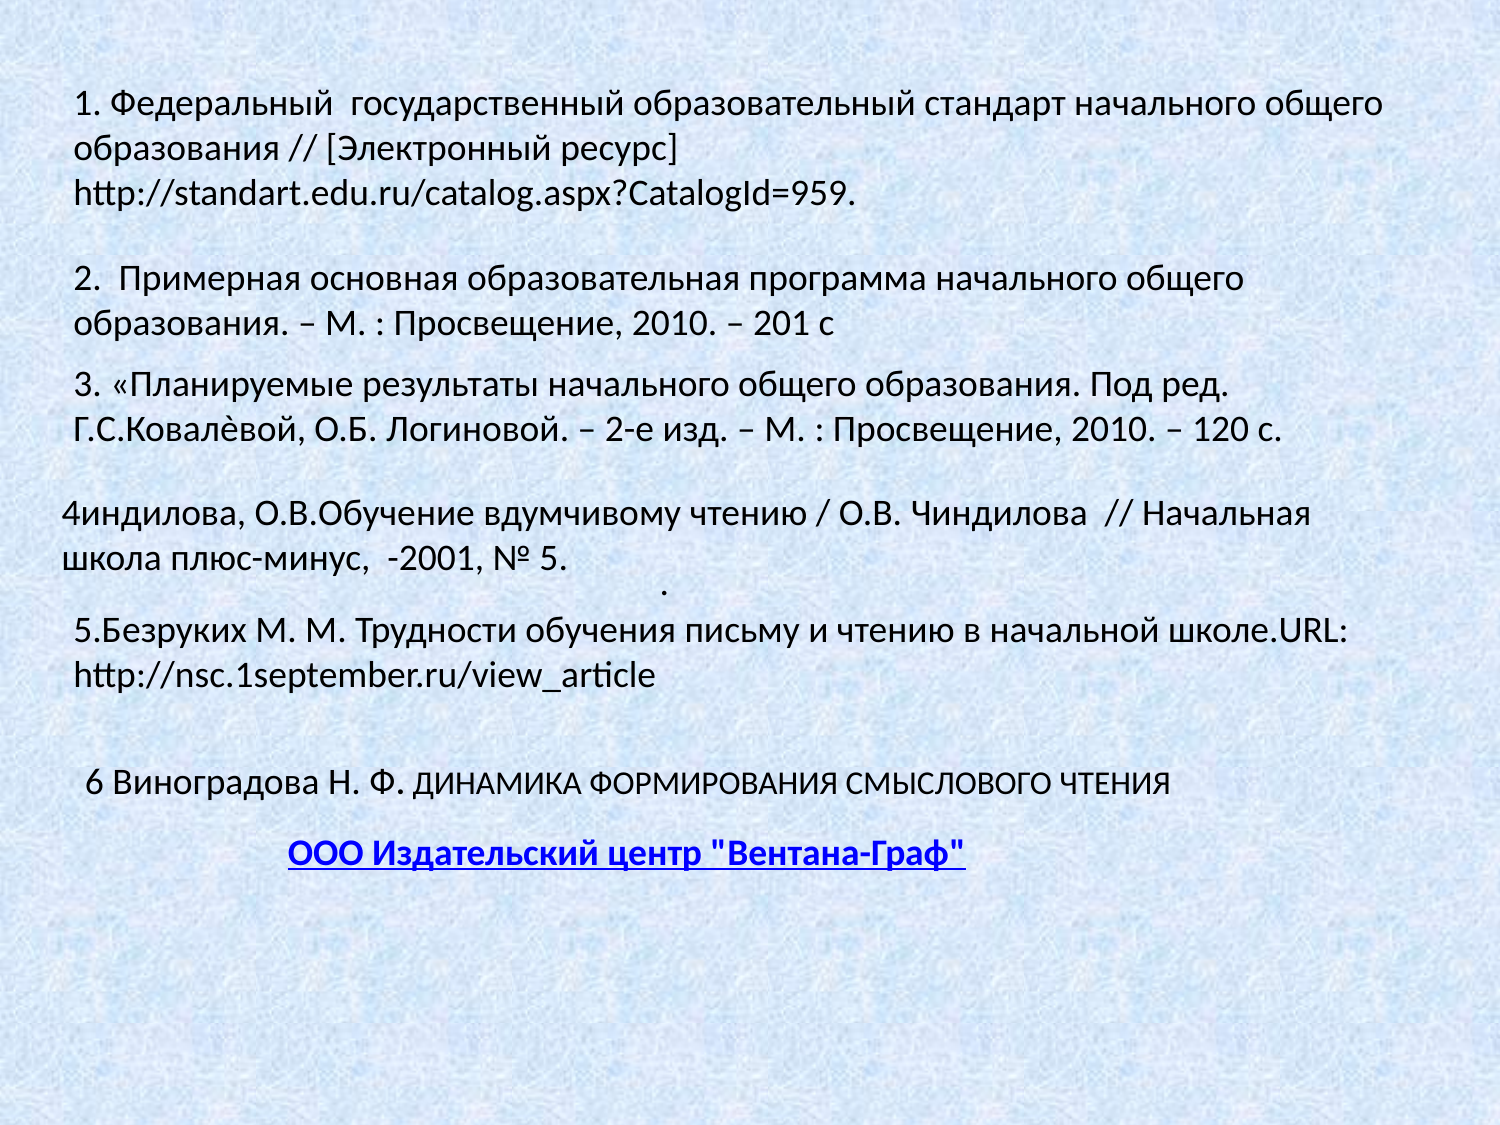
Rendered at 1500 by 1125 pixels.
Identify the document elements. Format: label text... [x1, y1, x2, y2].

text_box ООО Издательский центр "Вентана-Граф" [273, 820, 981, 880]
text_box 6 Виноградова Н. Ф. ДИНАМИКА ФОРМИРОВАНИЯ СМЫСЛОВОГО ЧТЕНИЯ [70, 749, 1454, 810]
text_box . [644, 586, 684, 597]
text_box 3. «Планируемые результаты начального общего образования. Под ред. Г.С.Ковалѐвой, О.Б. Логиновой. – 2-е изд. – М. : Просвещение, 2010. – 120 с. [58, 351, 1360, 457]
text_box 4индилова, О.В.Обучение вдумчивому чтению / О.В. Чиндилова // Начальная школа плюс-минус, -2001, № 5. [46, 480, 1442, 586]
text_box 1. Федеральный государственный образовательный стандарт начального общего образования // [Электронный ресурс] http://standart.edu.ru/catalog.aspx?CatalogId=959. [58, 70, 1442, 220]
text_box 5.Безруких М. М. Трудности обучения письму и чтению в начальной школе.URL: http://nsc.1september.ru/view_article [58, 597, 1442, 703]
text_box 2. Примерная основная образовательная программа начального общего образования. – М. : Просвещение, 2010. – 201 с [58, 246, 1407, 351]
picture [0, 0, 1500, 1125]
